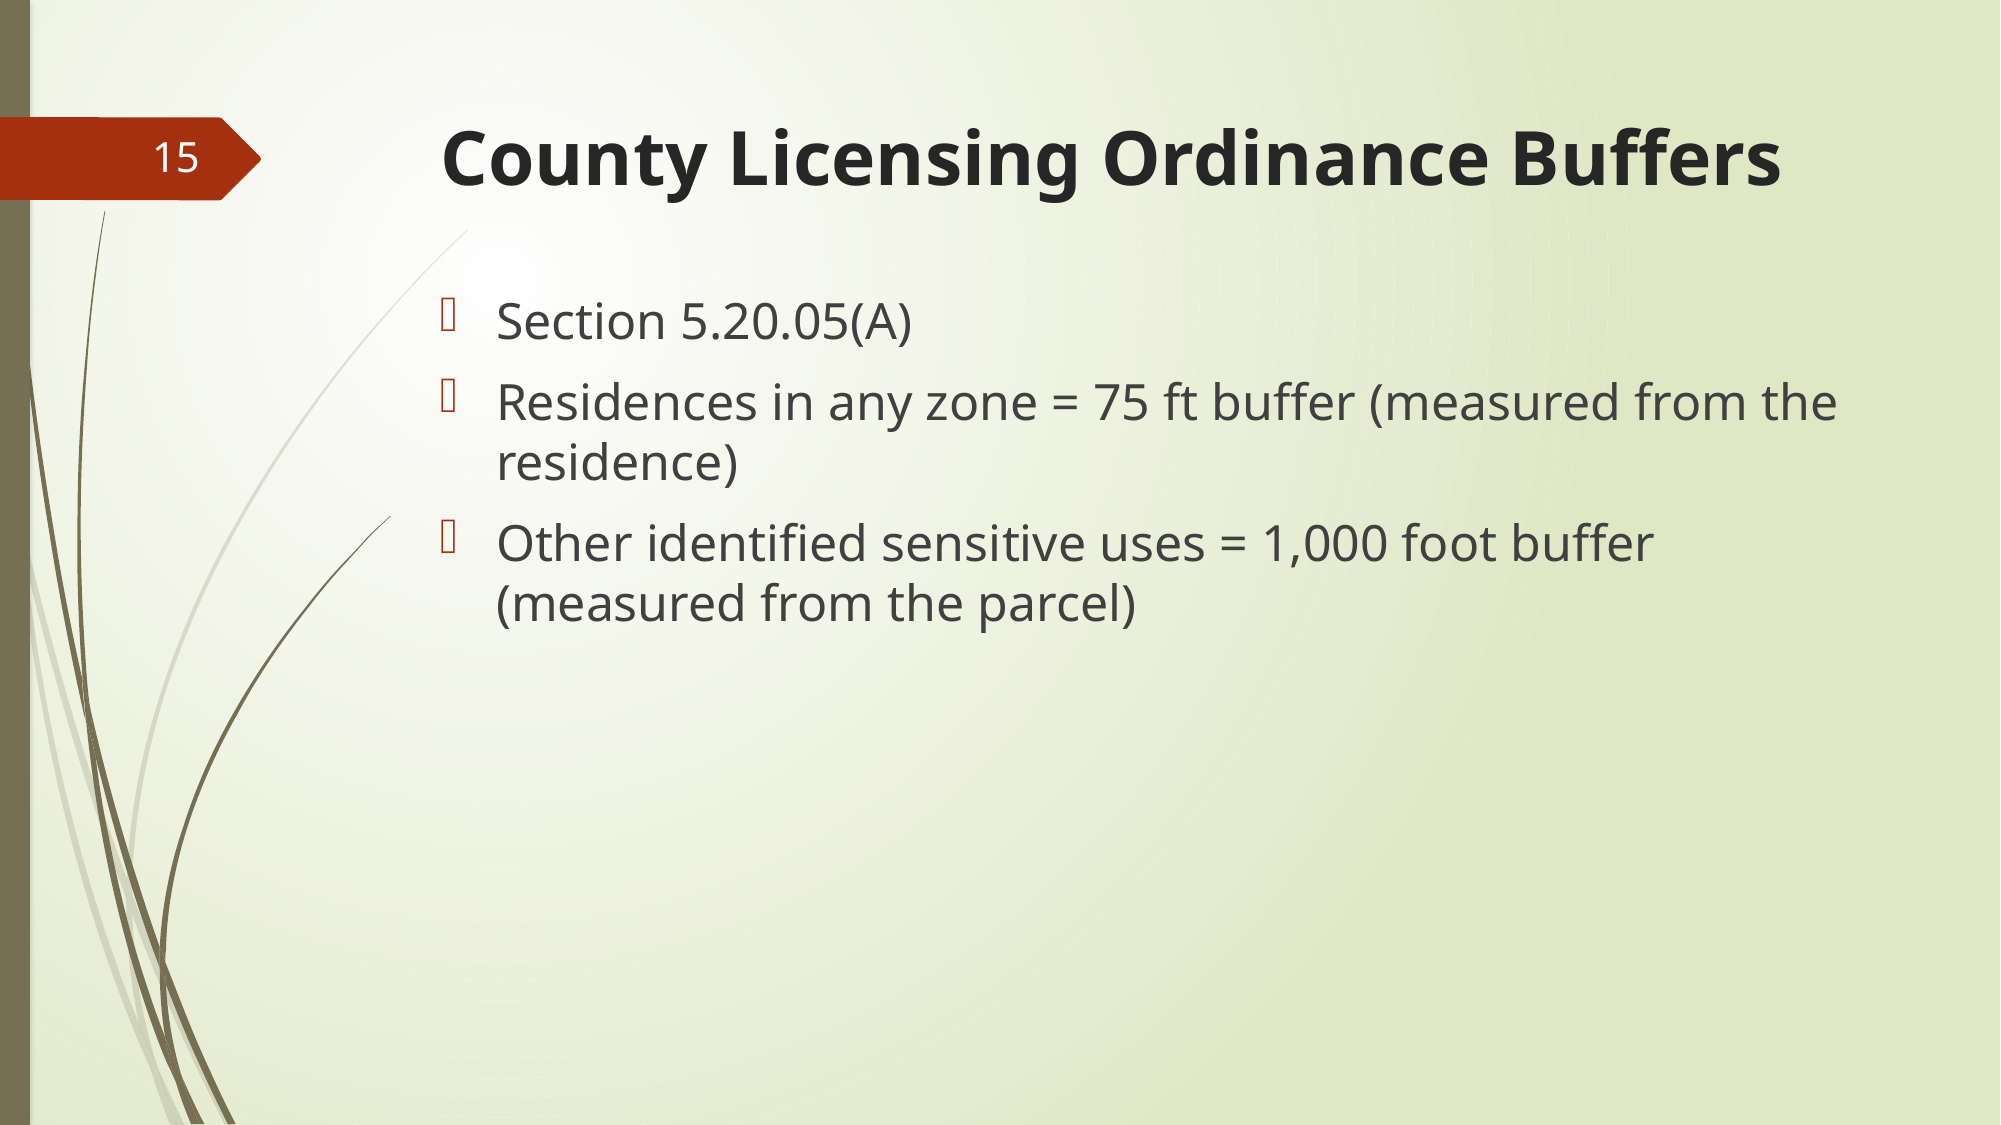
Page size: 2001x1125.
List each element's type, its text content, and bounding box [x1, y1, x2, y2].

list Section 5.20.05(A) Residences in any zone = 75 ft buffer (measured from the residence) Other identified sensitive uses = 1,000 foot buffer (measured from the parcel) [424, 282, 1888, 1125]
slide_number 15 [87, 129, 216, 190]
title County Licensing Ordinance Buffers [425, 102, 1888, 282]
